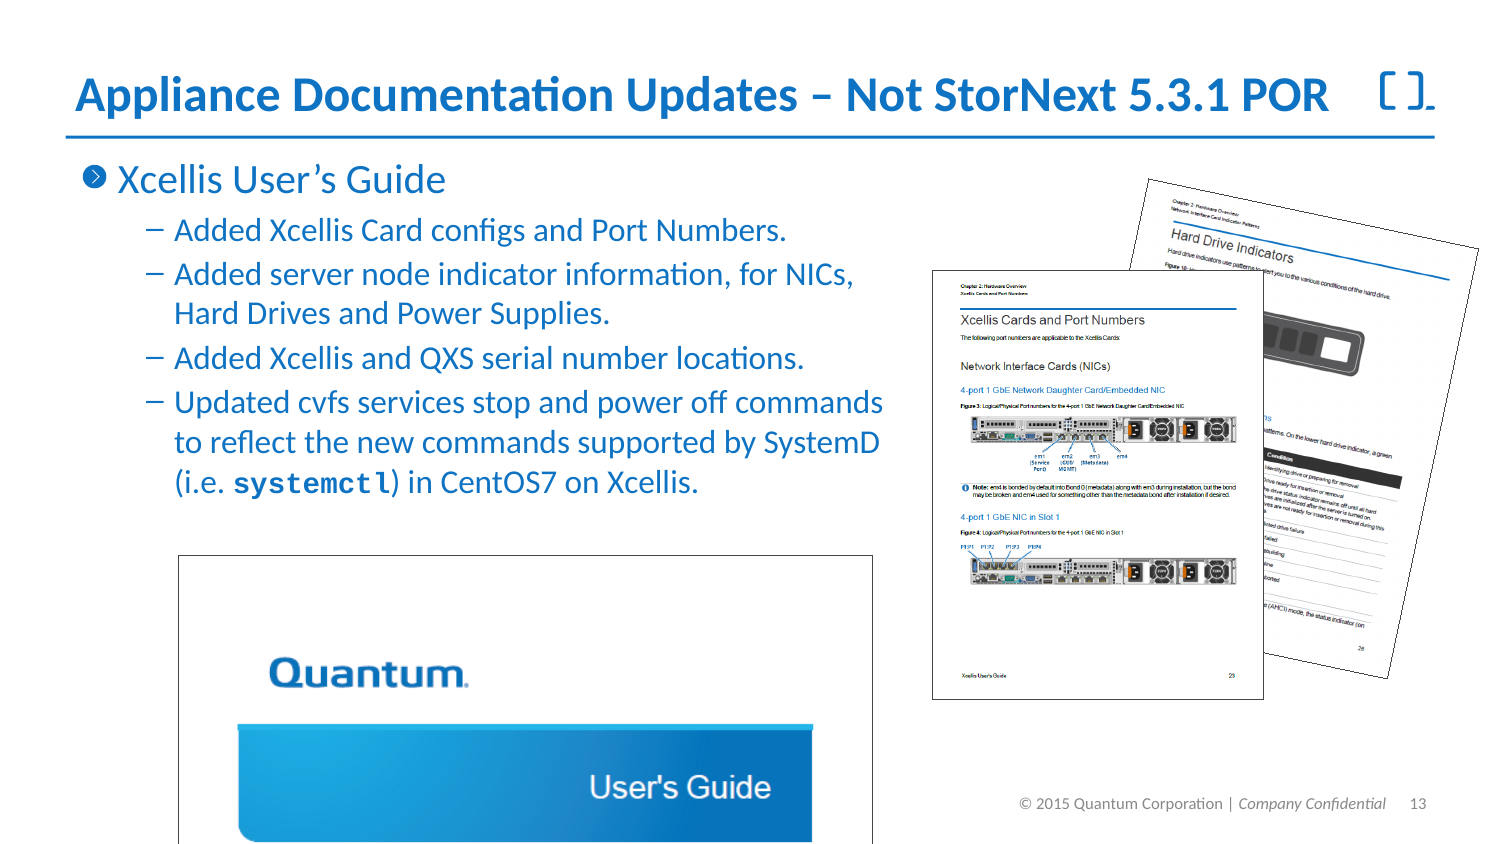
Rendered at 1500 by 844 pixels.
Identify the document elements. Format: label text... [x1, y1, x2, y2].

picture [177, 555, 873, 844]
list Xcellis User’s Guide Added Xcellis Card configs and Port Numbers. Added server node indicator information, for NICs, Hard Drives and Power Supplies. Added Xcellis and QXS serial number locations. Updated cvfs services stop and power off commands to reflect the new commands supported by SystemD (i.e. systemctl) in CentOS7 on Xcellis. [65, 151, 1425, 709]
picture [80, 162, 109, 191]
picture [1380, 71, 1435, 110]
picture [932, 208, 1478, 701]
title Appliance Documentation Updates – Not StorNext 5.3.1 POR [60, 8, 1350, 122]
